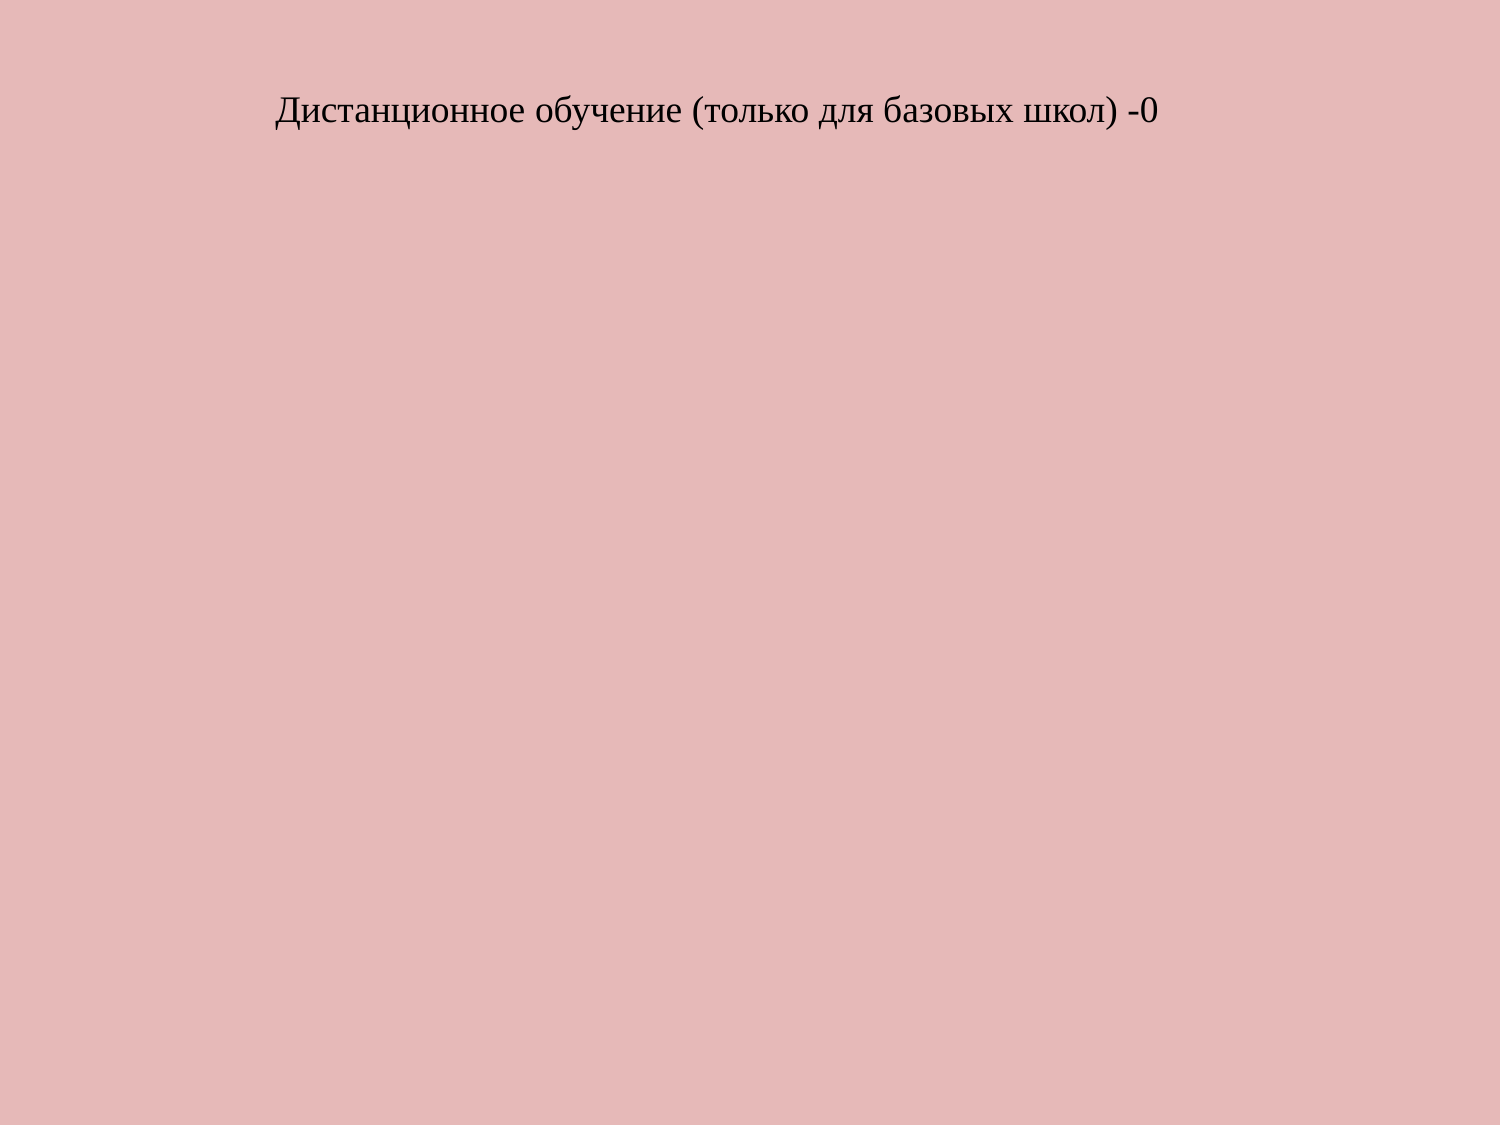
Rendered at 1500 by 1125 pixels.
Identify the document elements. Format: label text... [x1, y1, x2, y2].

text_box Дистанционное обучение (только для базовых школ) -0 [260, 78, 1175, 138]
